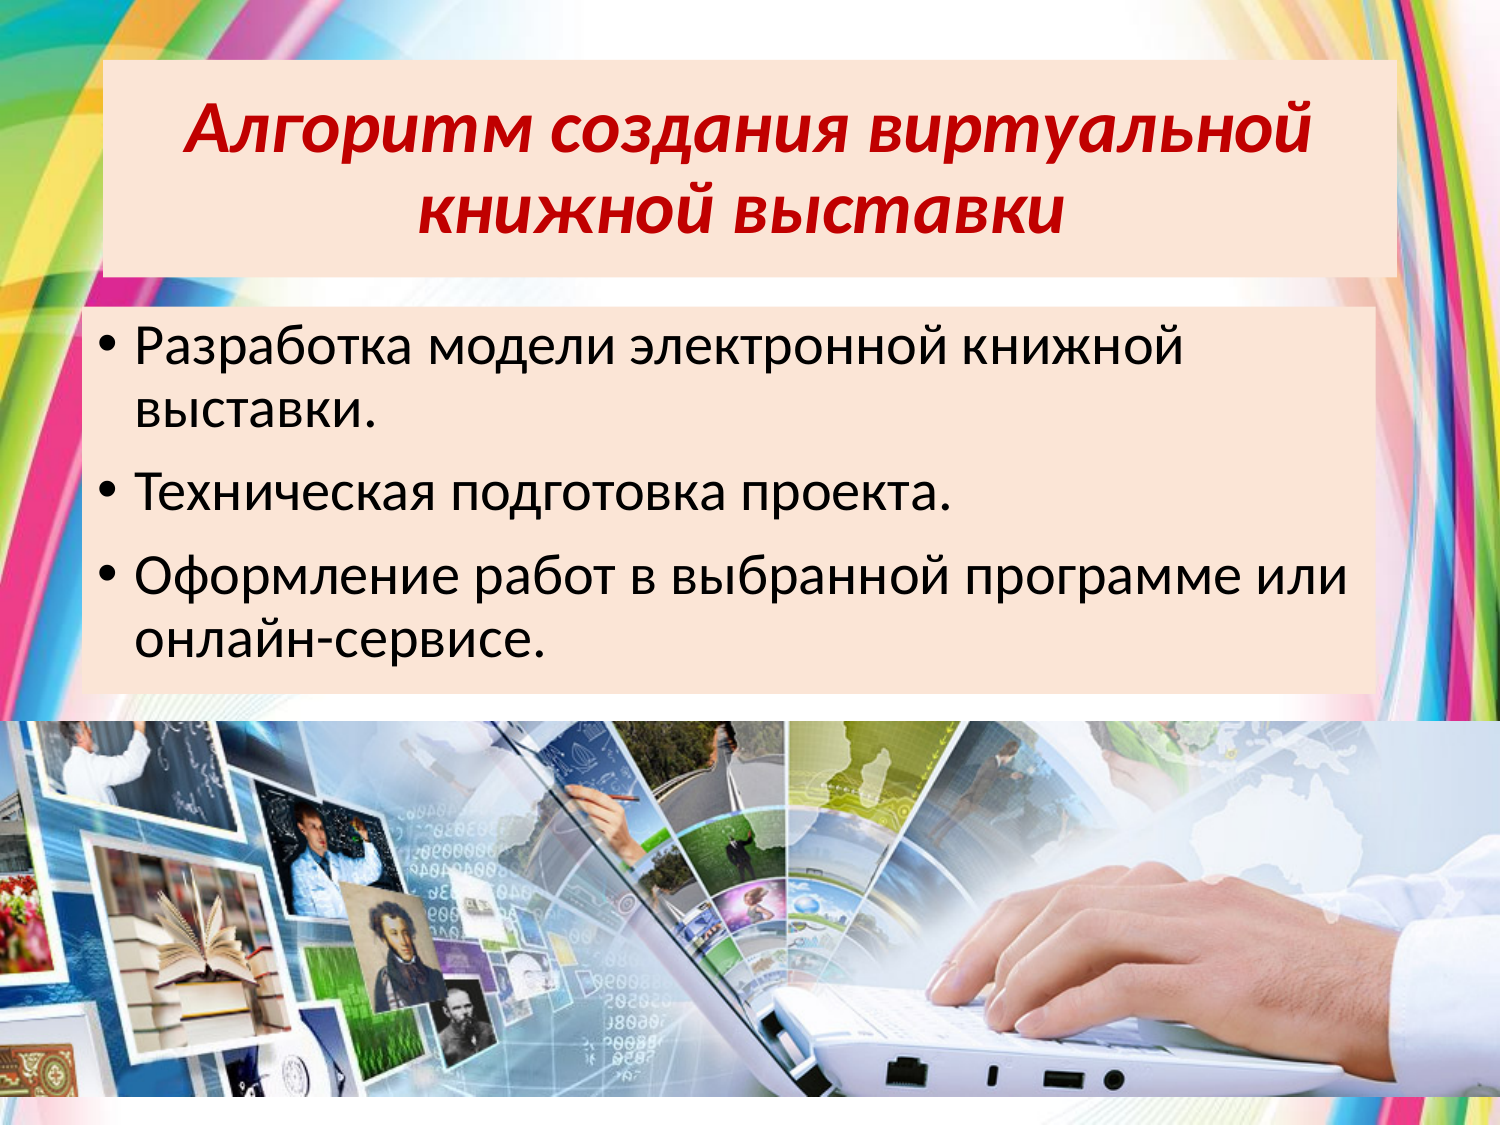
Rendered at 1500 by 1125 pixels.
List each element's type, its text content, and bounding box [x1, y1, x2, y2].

list Разработка модели электронной книжной выставки. Техническая подготовка проекта. Оформление работ в выбранной программе или онлайн-сервисе. [82, 306, 1376, 694]
picture [0, 0, 1500, 1125]
title Алгоритм создания виртуальной книжной выставки [103, 59, 1397, 278]
